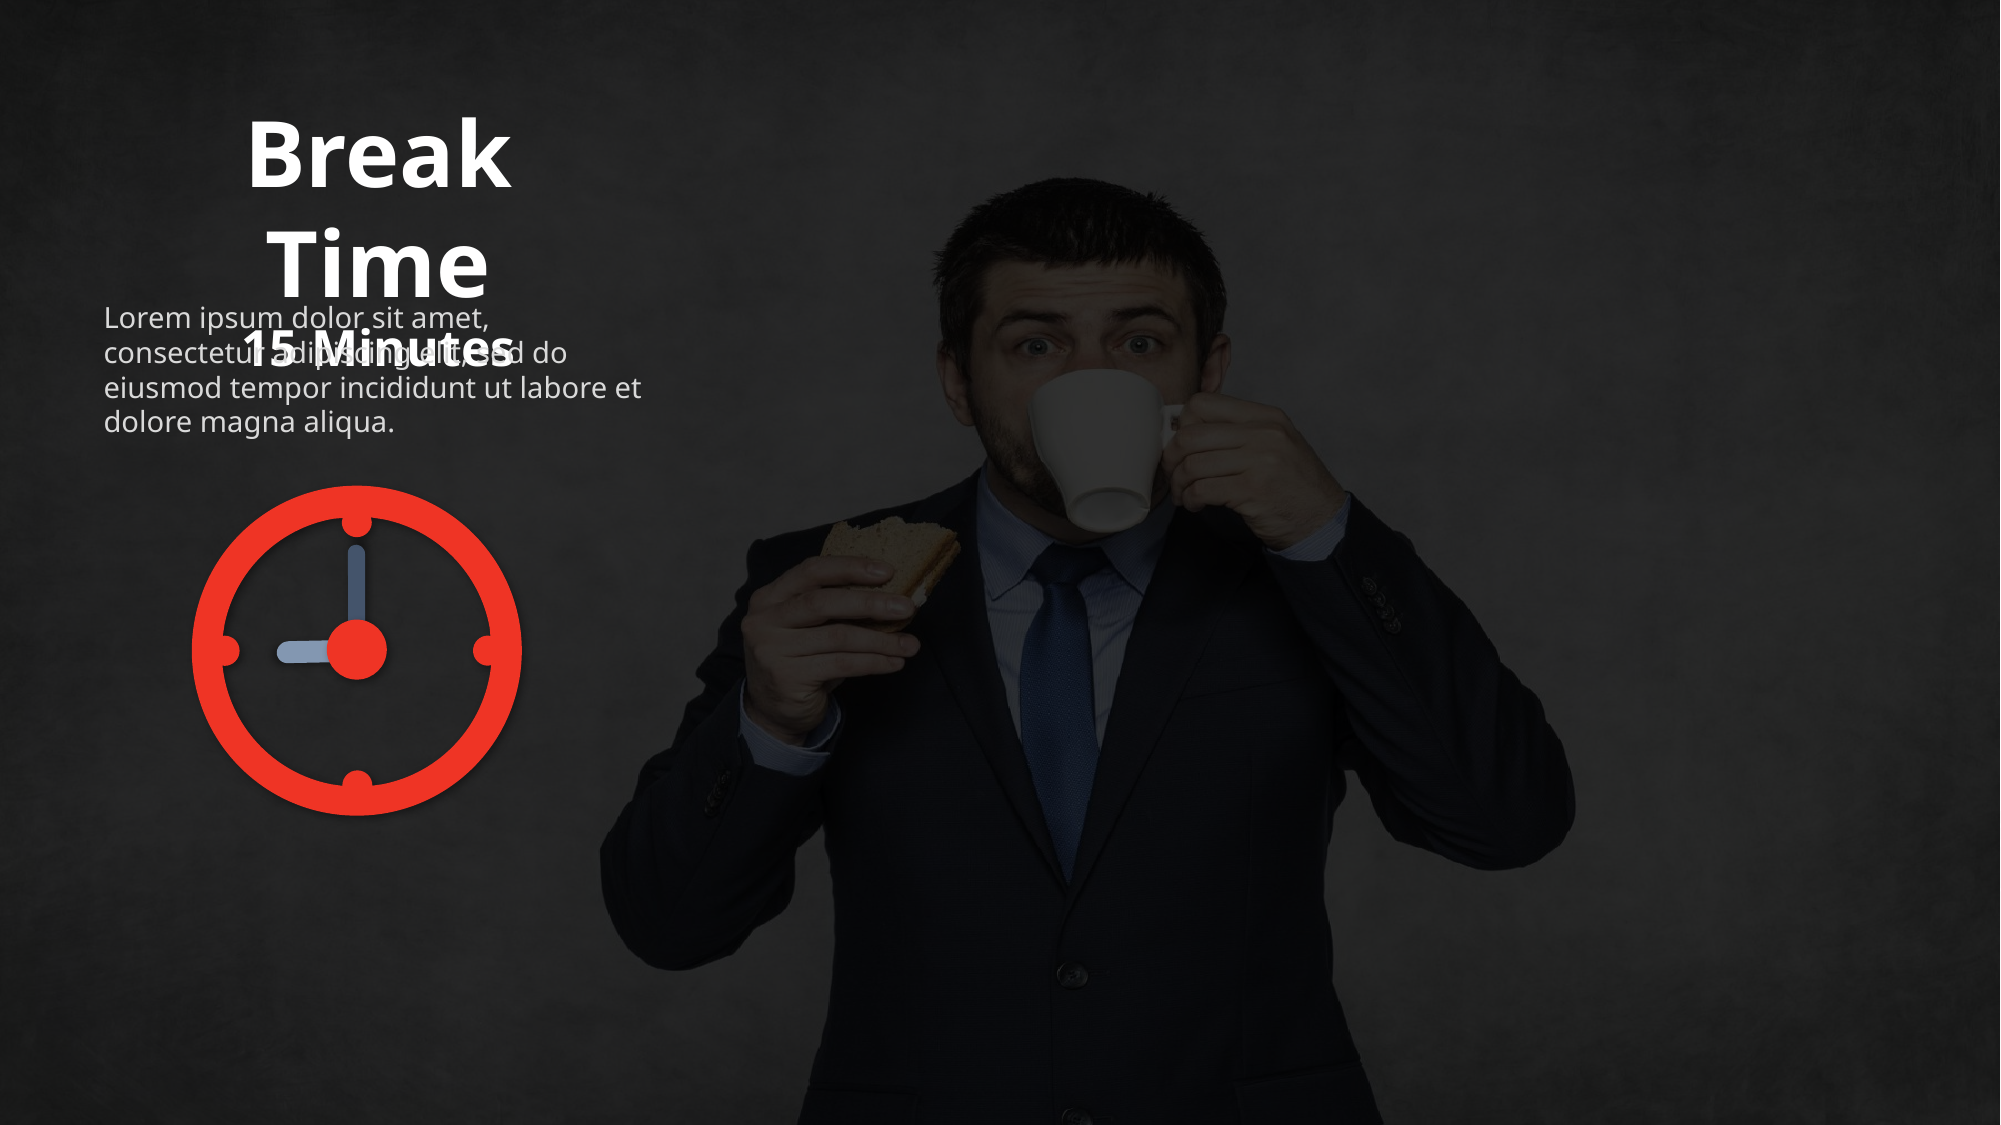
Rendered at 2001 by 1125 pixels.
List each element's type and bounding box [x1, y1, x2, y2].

text_box [88, 88, 659, 413]
text_box [306, 672, 395, 753]
text_box [0, 0, 2000, 1125]
text_box [190, 484, 523, 817]
text_box [306, 556, 395, 618]
text_box [278, 618, 446, 672]
